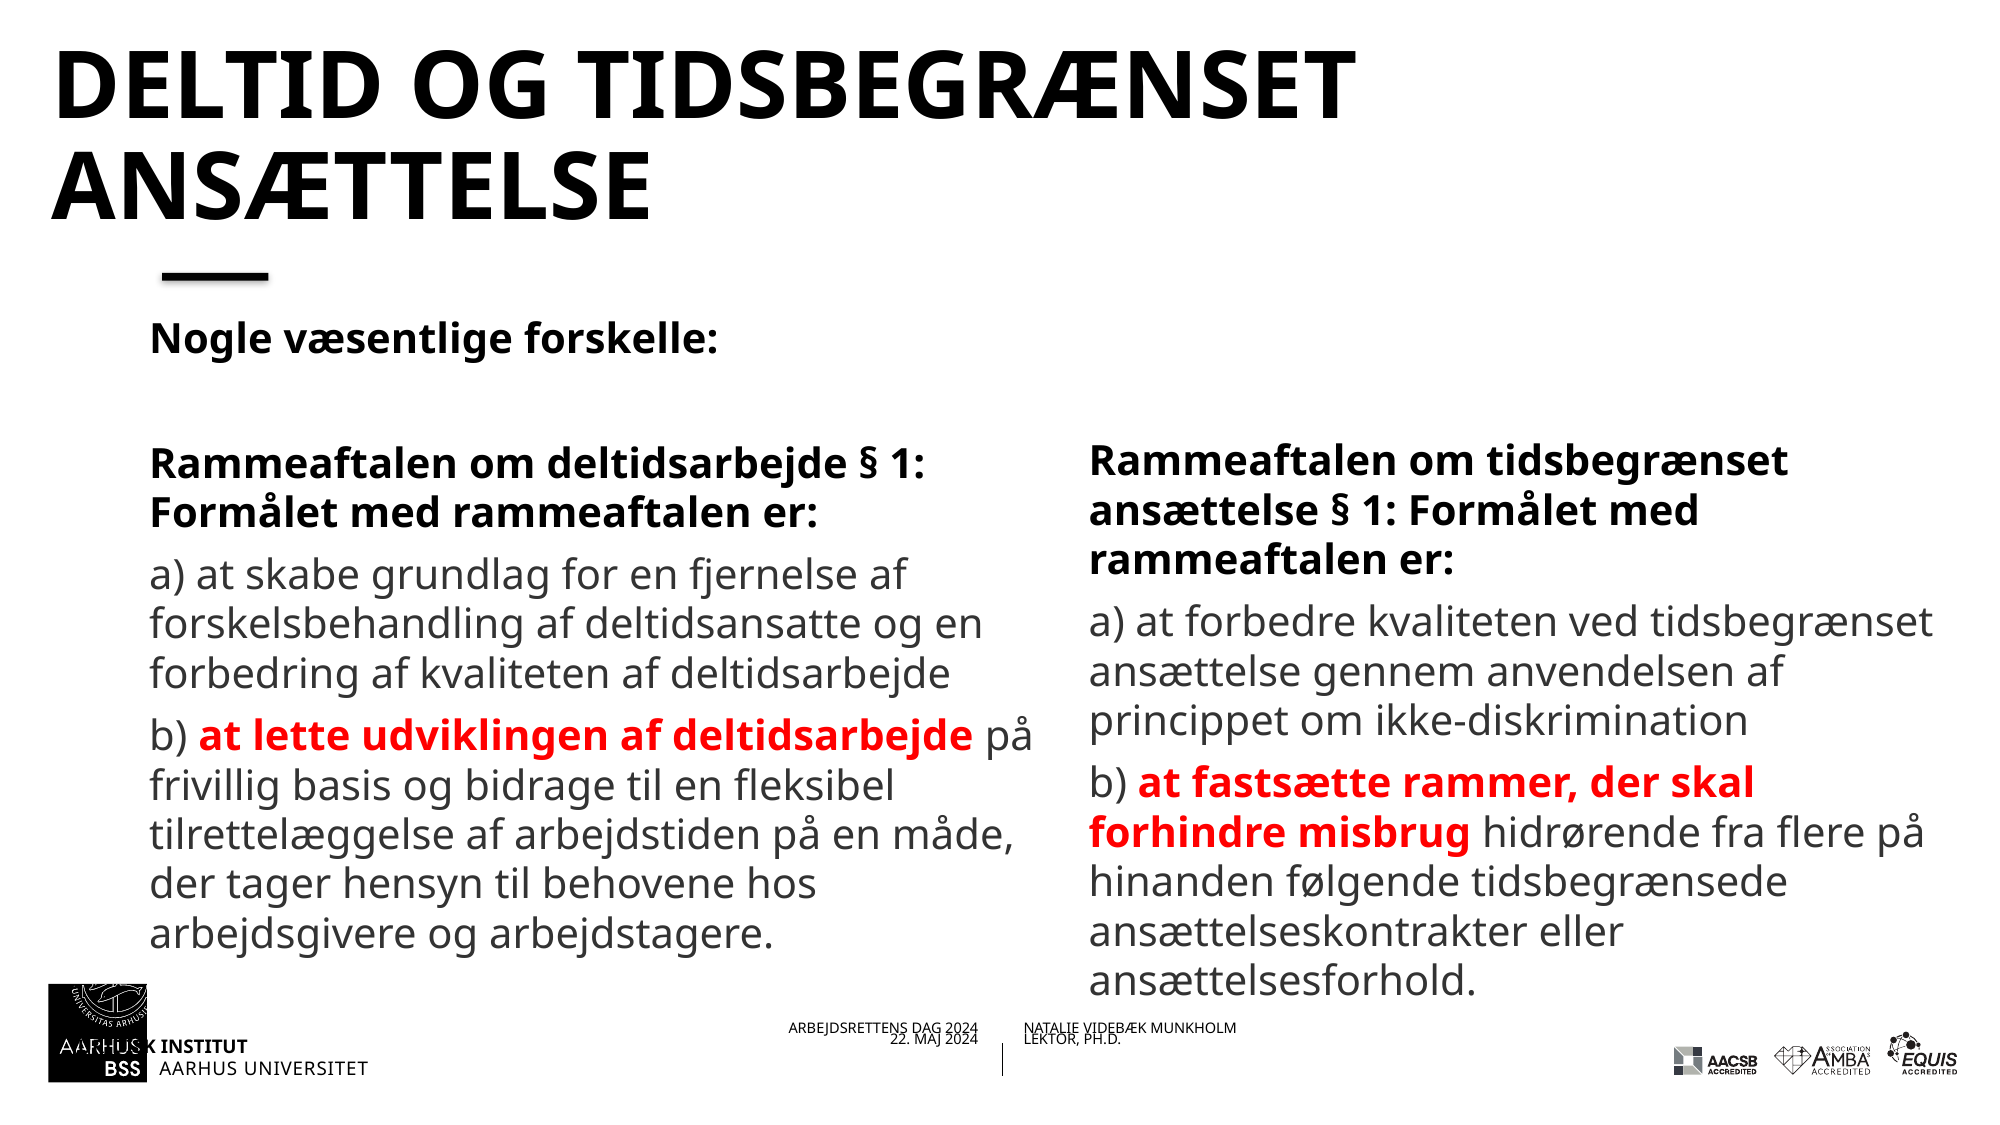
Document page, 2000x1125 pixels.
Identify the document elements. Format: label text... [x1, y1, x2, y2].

text_box Rammeaftalen om tidsbegrænset ansættelse § 1: Formålet med rammeaftalen er: a) at forbedre kvaliteten ved tidsbegrænset ansættelse gennem anvendelsen af princippet om ikke-diskrimination b) at fastsætte rammer, der skal forhindre misbrug hidrørende fra flere på hinanden følgende tidsbegrænsede ansættelseskontrakter eller ansættelsesforhold. [1088, 373, 1948, 1064]
title Deltid og tidsbegrænset ansættelse [51, 24, 1948, 240]
list Nogle væsentlige forskelle: Rammeaftalen om deltidsarbejde § 1: Formålet med rammeaftalen er: a) at skabe grundlag for en fjernelse af forskelsbehandling af deltidsansatte og en forbedring af kvaliteten af deltidsarbejde b) at lette udviklingen af deltidsarbejde på frivillig basis og bidrage til en fleksibel tilrettelæggelse af arbejdstiden på en måde, der tager hensyn til behovene hos arbejdsgivere og arbejdstagere. [148, 314, 1059, 1005]
